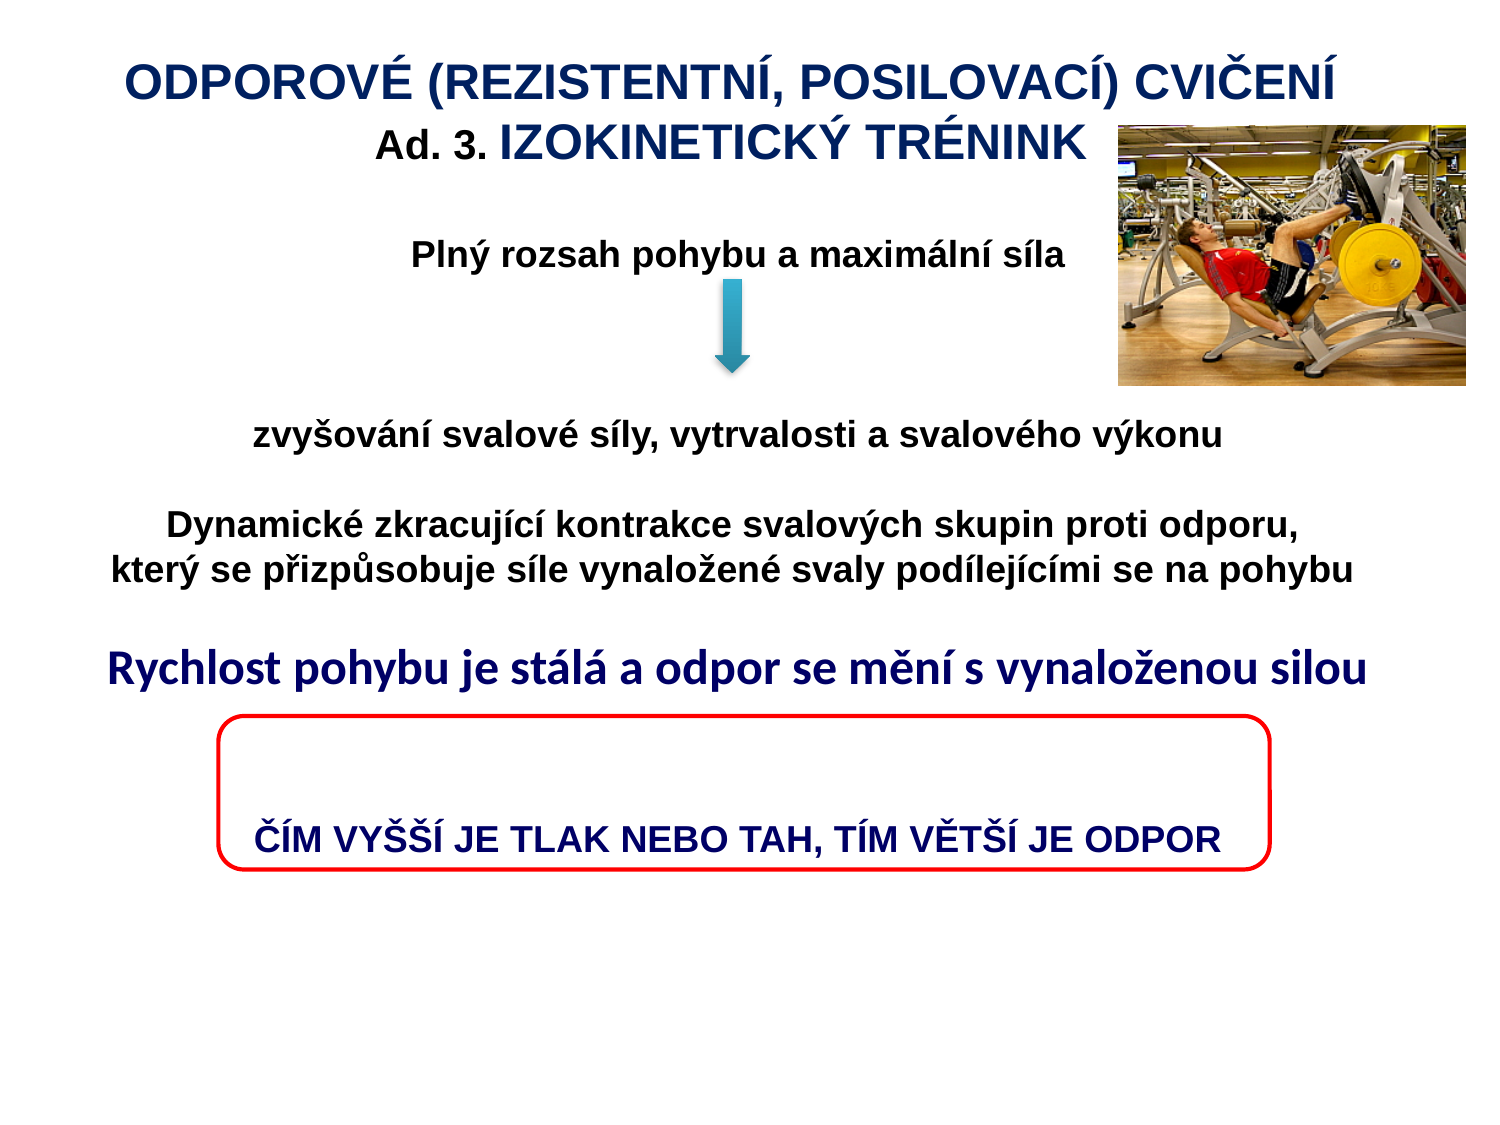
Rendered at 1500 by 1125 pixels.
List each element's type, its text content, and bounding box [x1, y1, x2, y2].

text_box [216, 713, 1272, 872]
picture [1118, 125, 1466, 386]
text_box ODPOROVÉ (REZISTENTNÍ, POSILOVACÍ) CVIČENÍ Ad. 3. IZOKINETICKÝ TRÉNINK Plný rozsah pohybu a maximální síla zvyšování svalové síly, vytrvalosti a svalového výkonu Dynamické zkracující kontrakce svalových skupin proti odporu, který se přizpůsobuje síle vynaložené svaly podílejícími se na pohybu Rychlost pohybu je stálá a odpor se mění s vynaloženou silou ČÍM VYŠŠÍ JE TLAK NEBO TAH, TÍM VĚTŠÍ JE ODPOR [64, 42, 1412, 1003]
text_box [714, 278, 750, 374]
